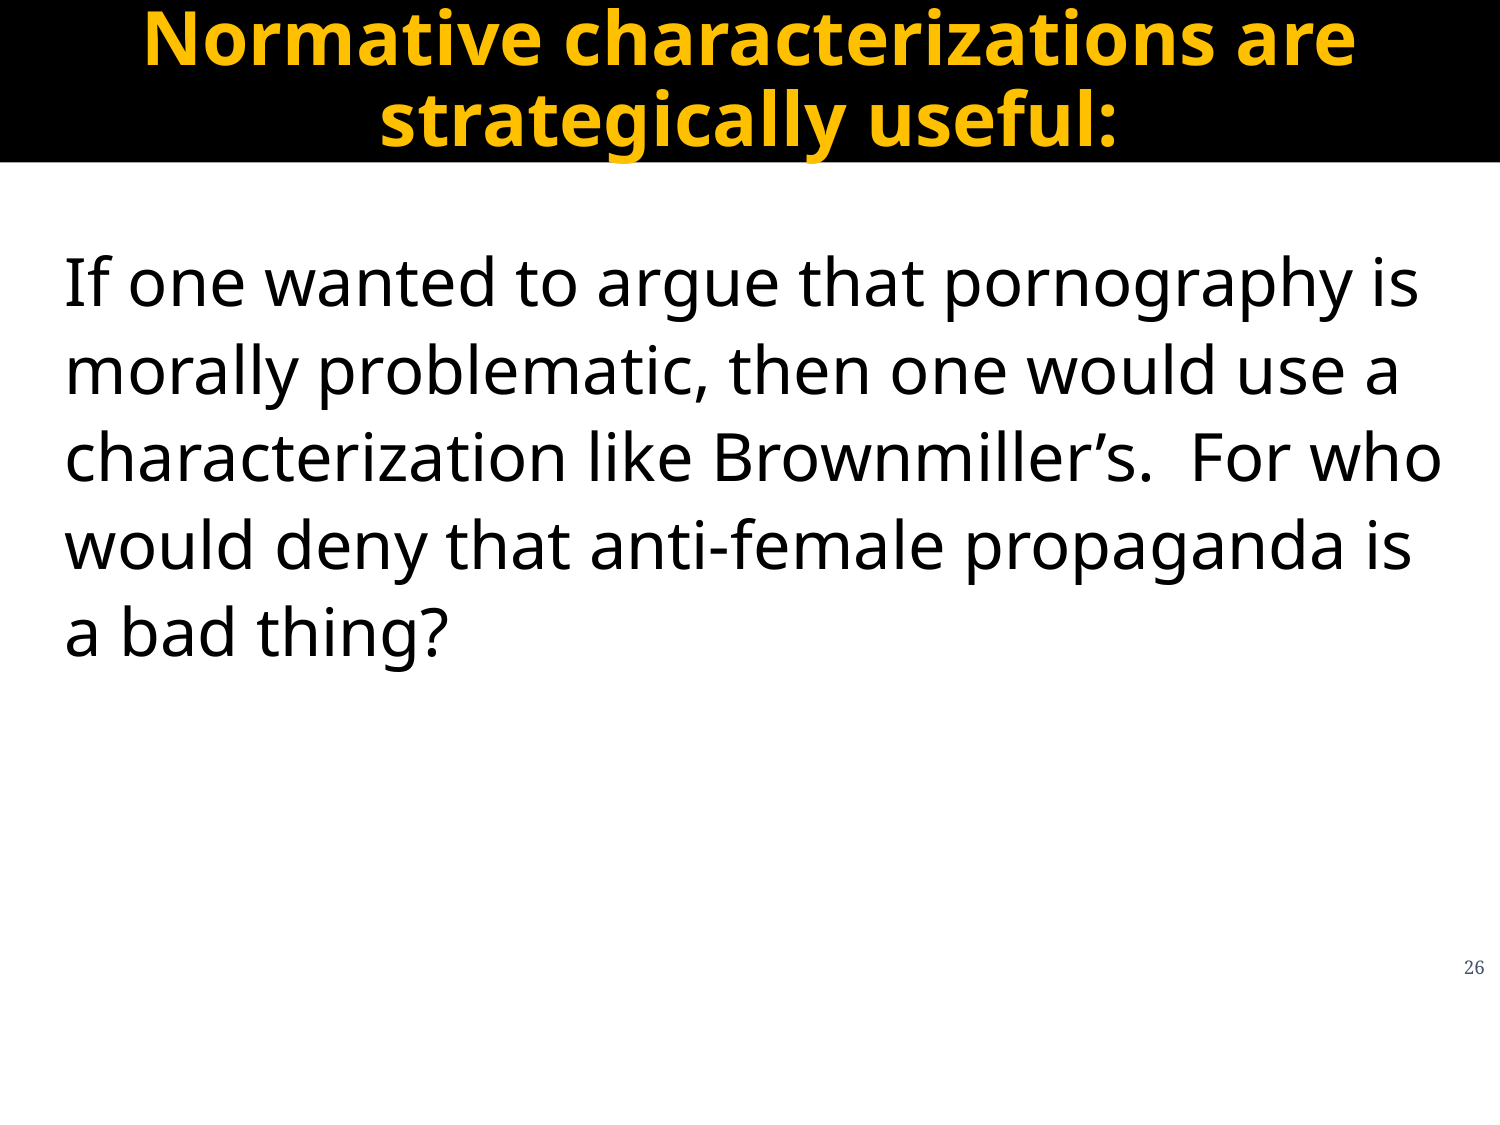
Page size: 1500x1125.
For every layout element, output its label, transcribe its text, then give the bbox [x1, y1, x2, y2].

text_box If one wanted to argue that pornography is morally problematic, then one would use a characterization like Brownmiller’s. For who would deny that anti-female propaganda is a bad thing? [49, 224, 1463, 678]
title Normative characterizations are strategically useful: [0, 0, 1500, 163]
slide_number 26 [1256, 898, 1500, 1039]
